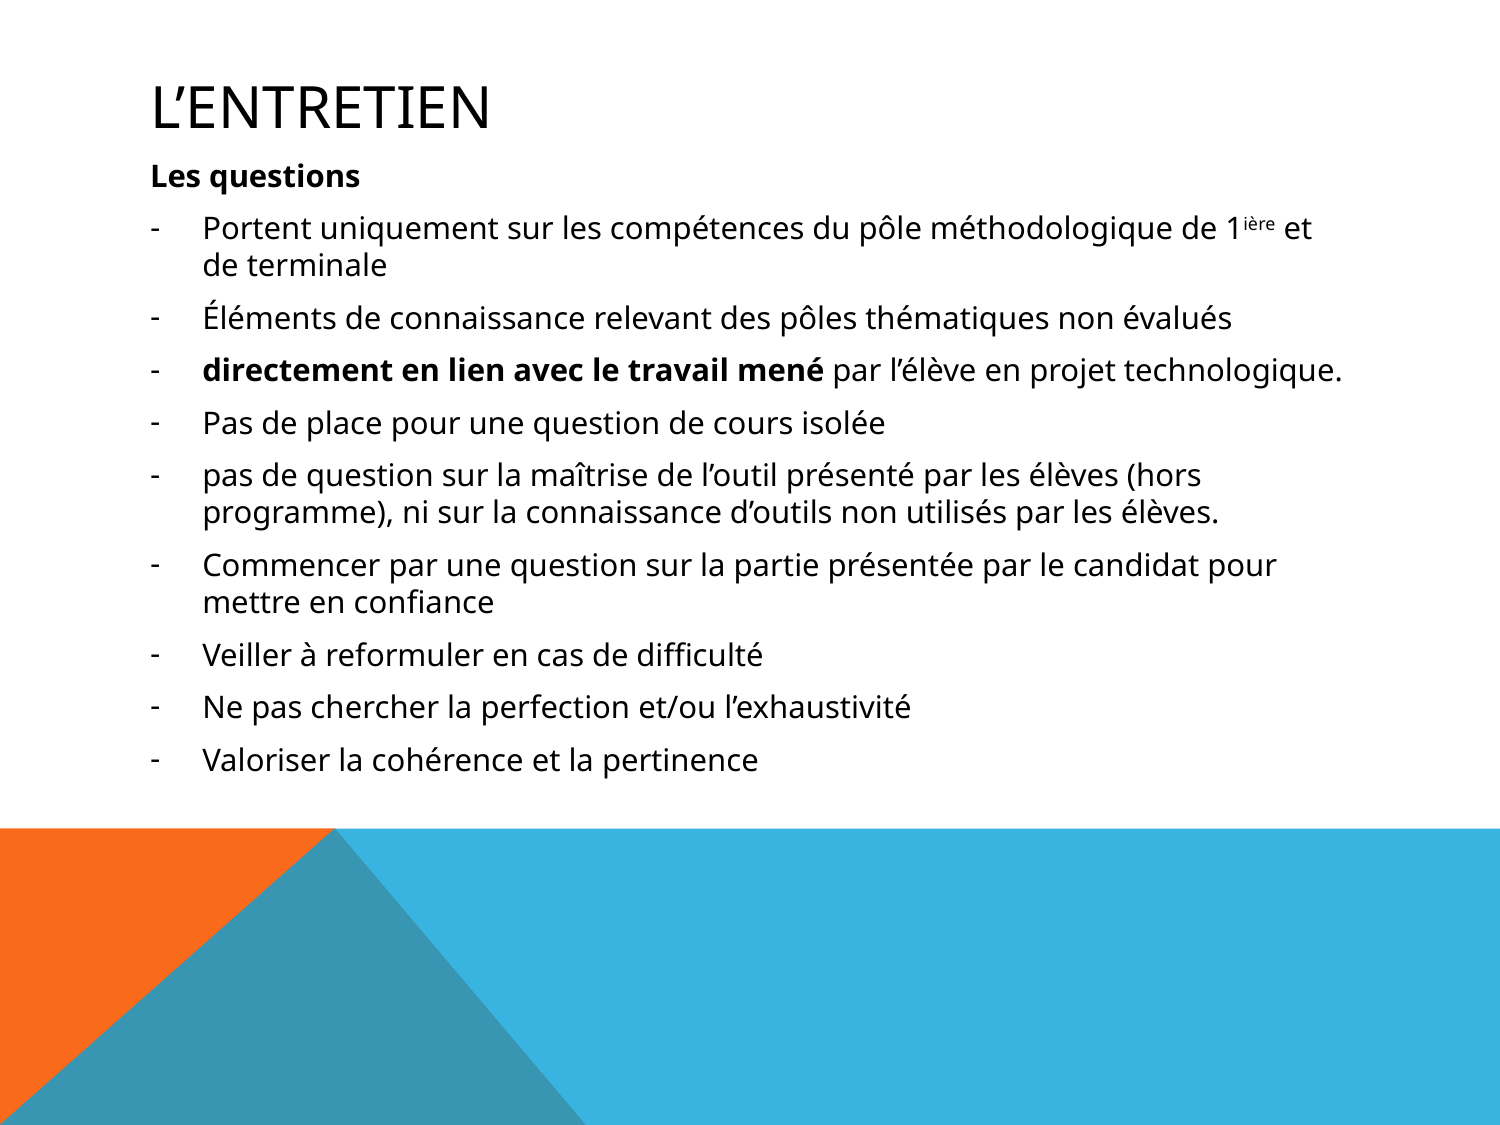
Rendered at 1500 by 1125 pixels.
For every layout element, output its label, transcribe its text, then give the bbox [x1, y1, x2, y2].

list Les questions Portent uniquement sur les compétences du pôle méthodologique de 1ière et de terminale Éléments de connaissance relevant des pôles thématiques non évalués directement en lien avec le travail mené par l’élève en projet technologique. Pas de place pour une question de cours isolée pas de question sur la maîtrise de l’outil présenté par les élèves (hors programme), ni sur la connaissance d’outils non utilisés par les élèves. Commencer par une question sur la partie présentée par le candidat pour mettre en confiance Veiller à reformuler en cas de difficulté Ne pas chercher la perfection et/ou l’exhaustivité Valoriser la cohérence et la pertinence [135, 149, 1369, 823]
title L’entretien [135, 60, 1369, 149]
